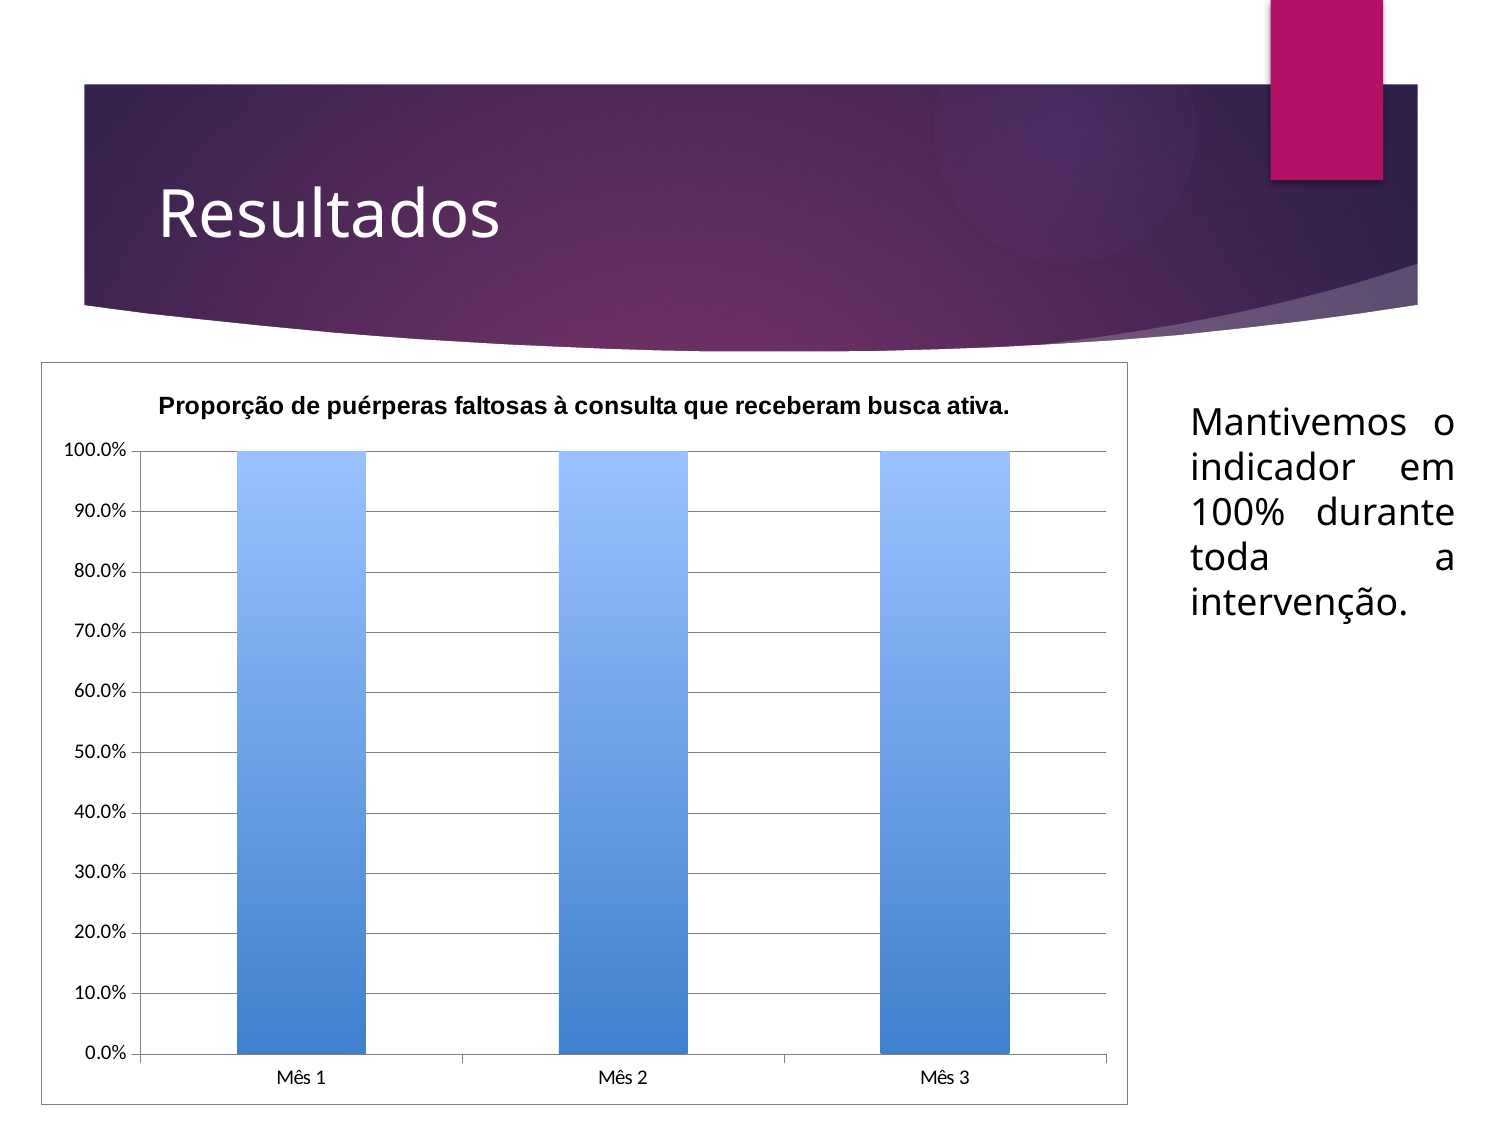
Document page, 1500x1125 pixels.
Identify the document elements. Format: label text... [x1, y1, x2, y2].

chart [40, 361, 1129, 1105]
title Resultados [142, 152, 1183, 269]
text_box Mantivemos o indicador em 100% durante toda a intervenção. [1175, 390, 1471, 631]
